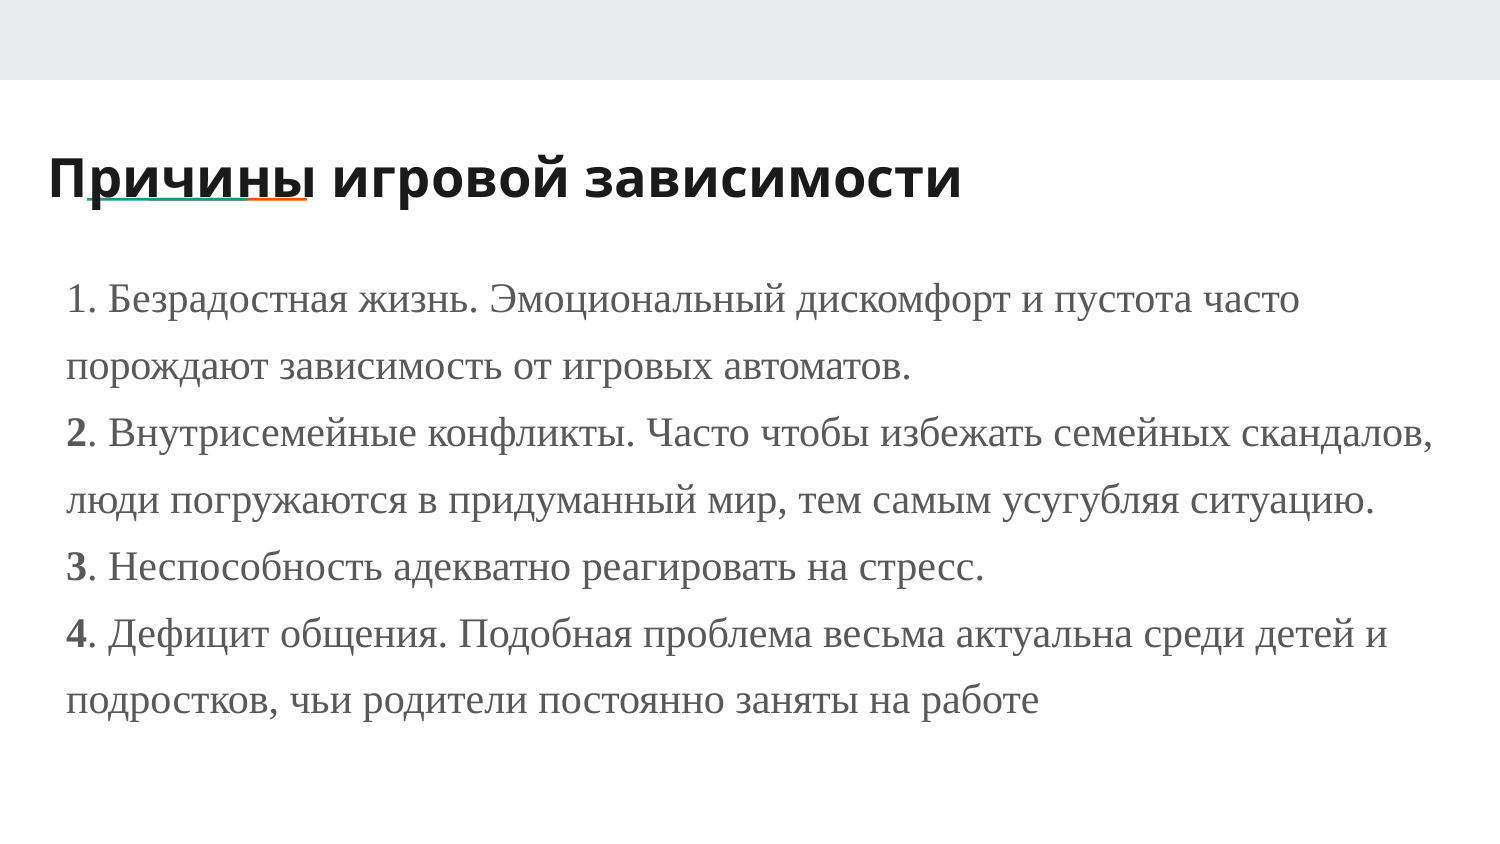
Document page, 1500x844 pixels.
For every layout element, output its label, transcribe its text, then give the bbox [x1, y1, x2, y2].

title Причины игровой зависимости [32, 128, 1319, 225]
list 1. Безрадостная жизнь. Эмоциональный дискомфорт и пустота часто порождают зависимость от игровых автоматов. 2. Внутрисемейные конфликты. Часто чтобы избежать семейных скандалов, люди погружаются в придуманный мир, тем самым усугубляя ситуацию. 3. Неспособность адекватно реагировать на стресс. 4. Дефицит общения. Подобная проблема весьма актуальна среди детей и подростков, чьи родители постоянно заняты на работе [51, 189, 1449, 803]
